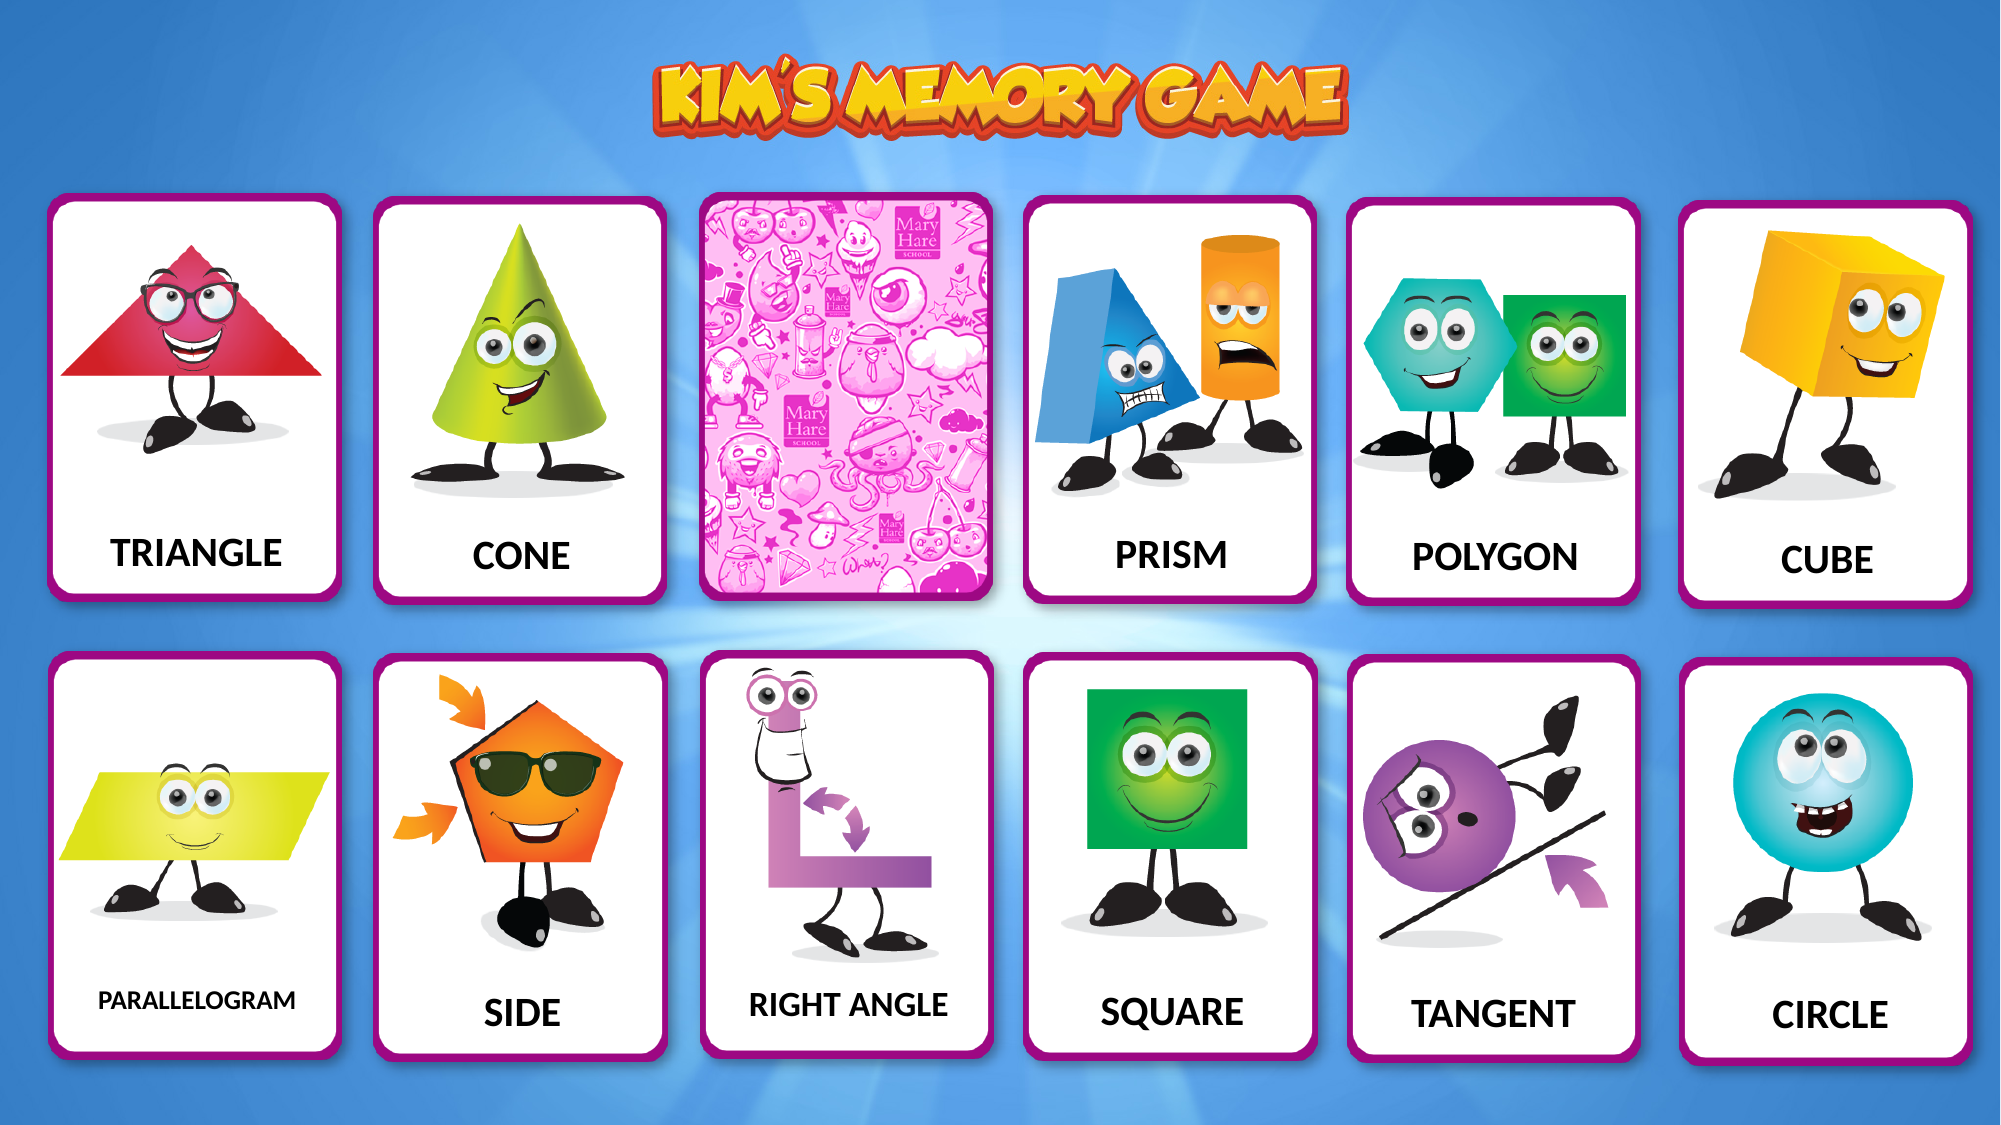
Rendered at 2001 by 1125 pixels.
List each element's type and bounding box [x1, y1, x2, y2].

text_box [353, 627, 695, 1085]
text_box [28, 625, 369, 1083]
text_box [1002, 169, 1344, 626]
text_box [680, 624, 1021, 1082]
text_box [352, 170, 680, 627]
text_box [27, 167, 369, 625]
text_box [1003, 626, 1345, 1084]
picture [0, 0, 2001, 1125]
text_box [1326, 171, 1667, 628]
text_box [1327, 628, 1659, 1086]
text_box [1659, 631, 2000, 1089]
text_box [1658, 174, 2000, 632]
